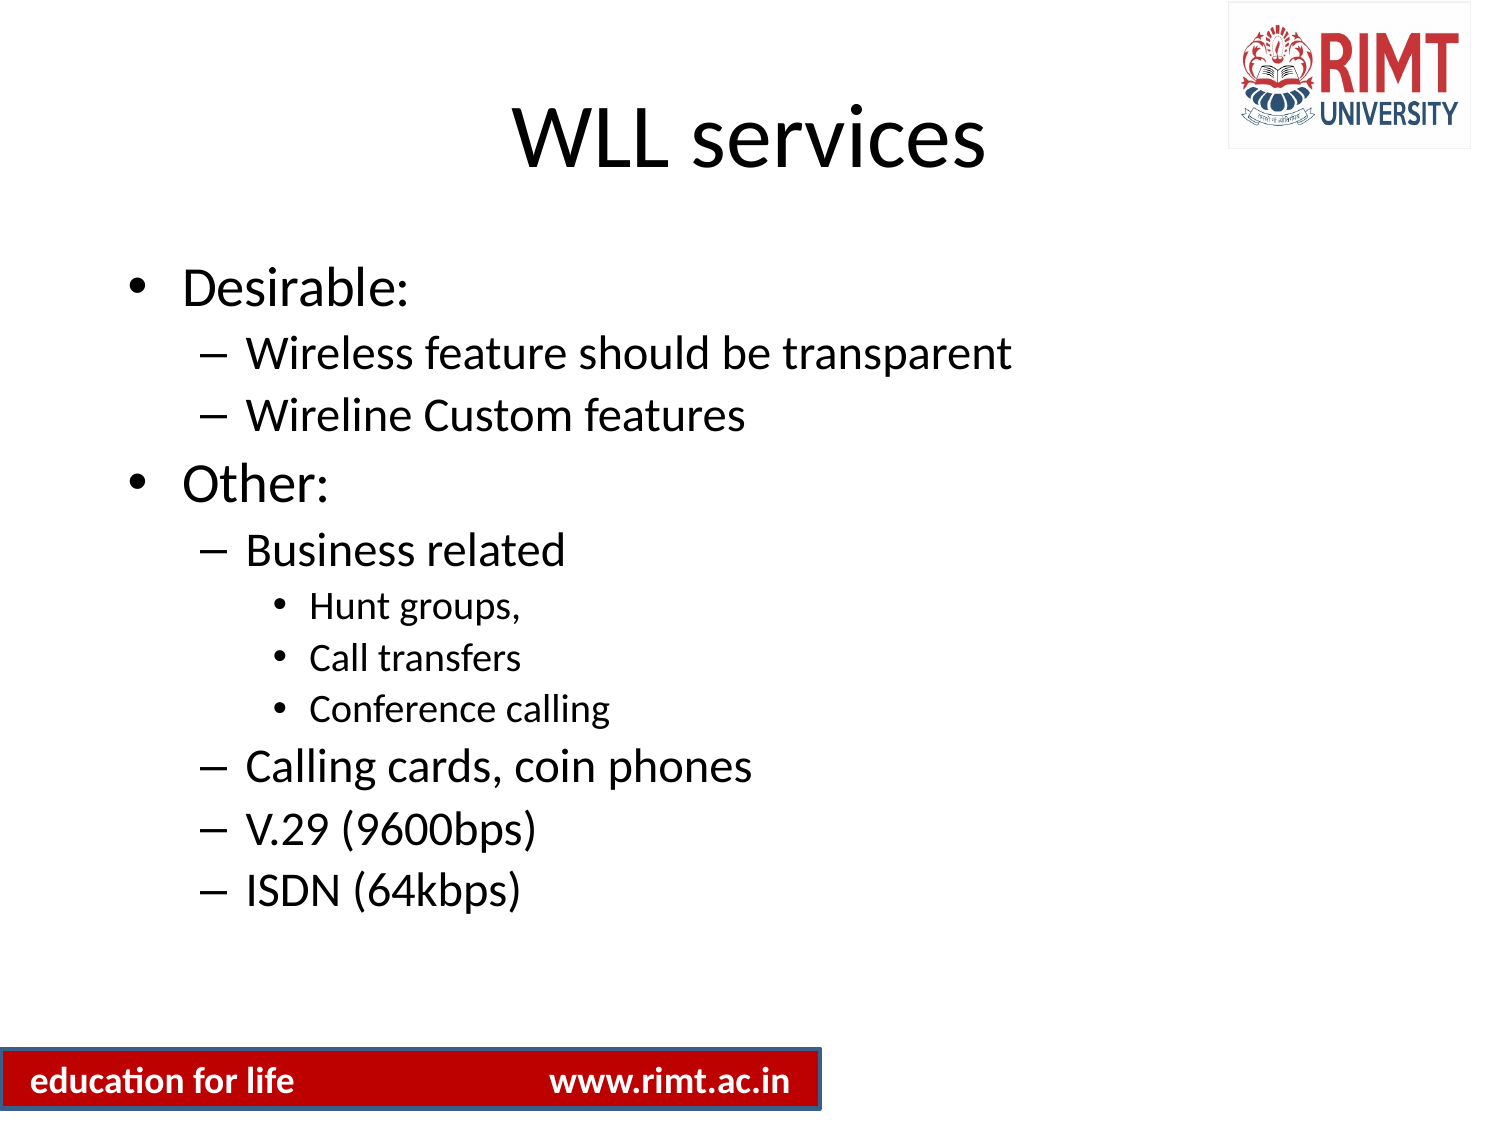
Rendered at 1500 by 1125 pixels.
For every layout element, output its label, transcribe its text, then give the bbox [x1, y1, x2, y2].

picture [1227, 1, 1471, 149]
title WLL services [112, 37, 1388, 225]
text_box education for life www.rimt.ac.in [0, 1047, 822, 1111]
list Desirable: Wireless feature should be transparent Wireline Custom features Other: Business related Hunt groups, Call transfers Conference calling Calling cards, coin phones V.29 (9600bps) ISDN (64kbps) [112, 249, 1388, 925]
